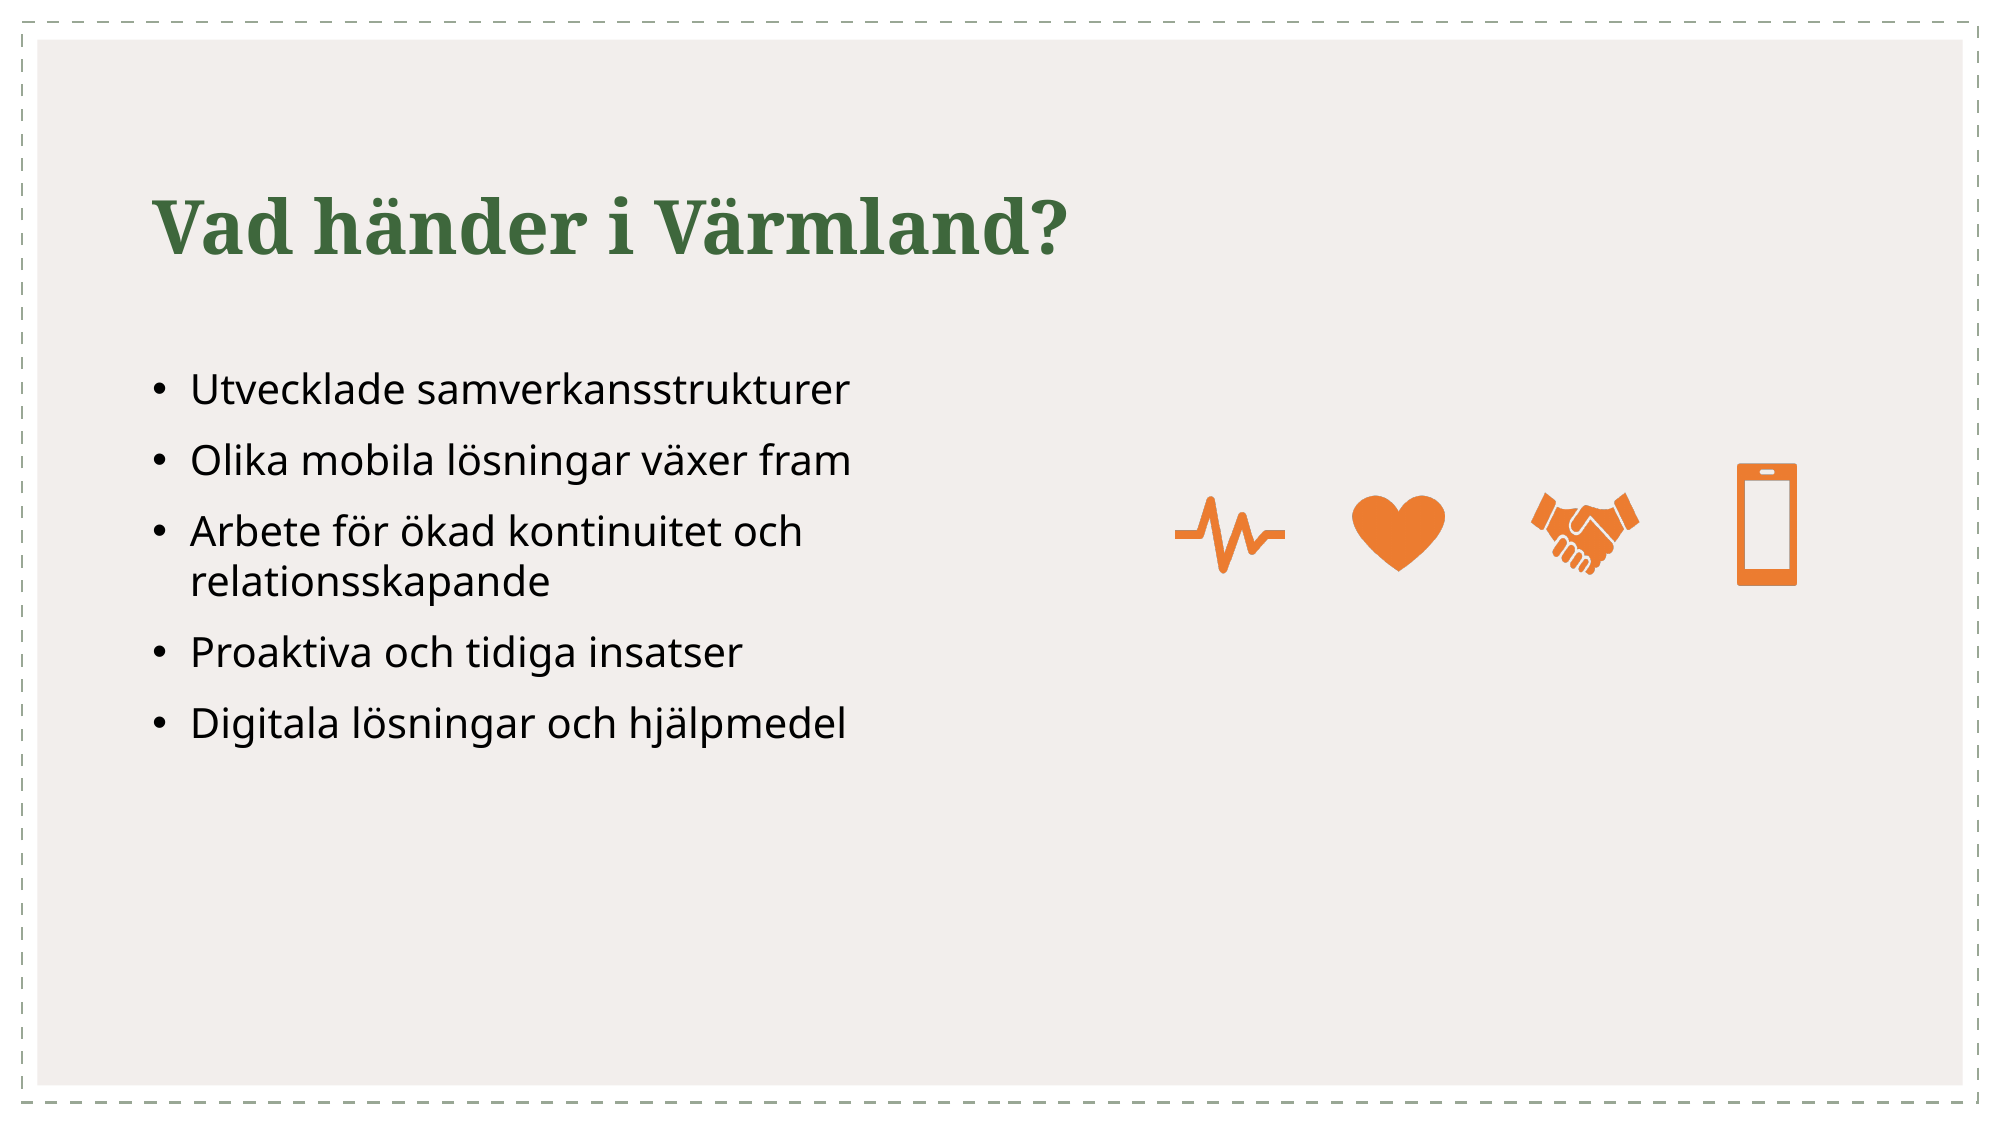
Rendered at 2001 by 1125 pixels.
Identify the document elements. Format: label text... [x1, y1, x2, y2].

text_box [1333, 476, 1465, 591]
text_box [1163, 465, 1296, 603]
title Vad händer i Värmland? [137, 101, 1863, 279]
list Utvecklade samverkansstrukturer Olika mobila lösningar växer fram Arbete för ökad kontinuitet och relationsskapande Proaktiva och tidiga insatser Digitala lösningar och hjälpmedel [137, 355, 1863, 1041]
text_box [1707, 458, 1827, 591]
text_box [1525, 458, 1646, 609]
